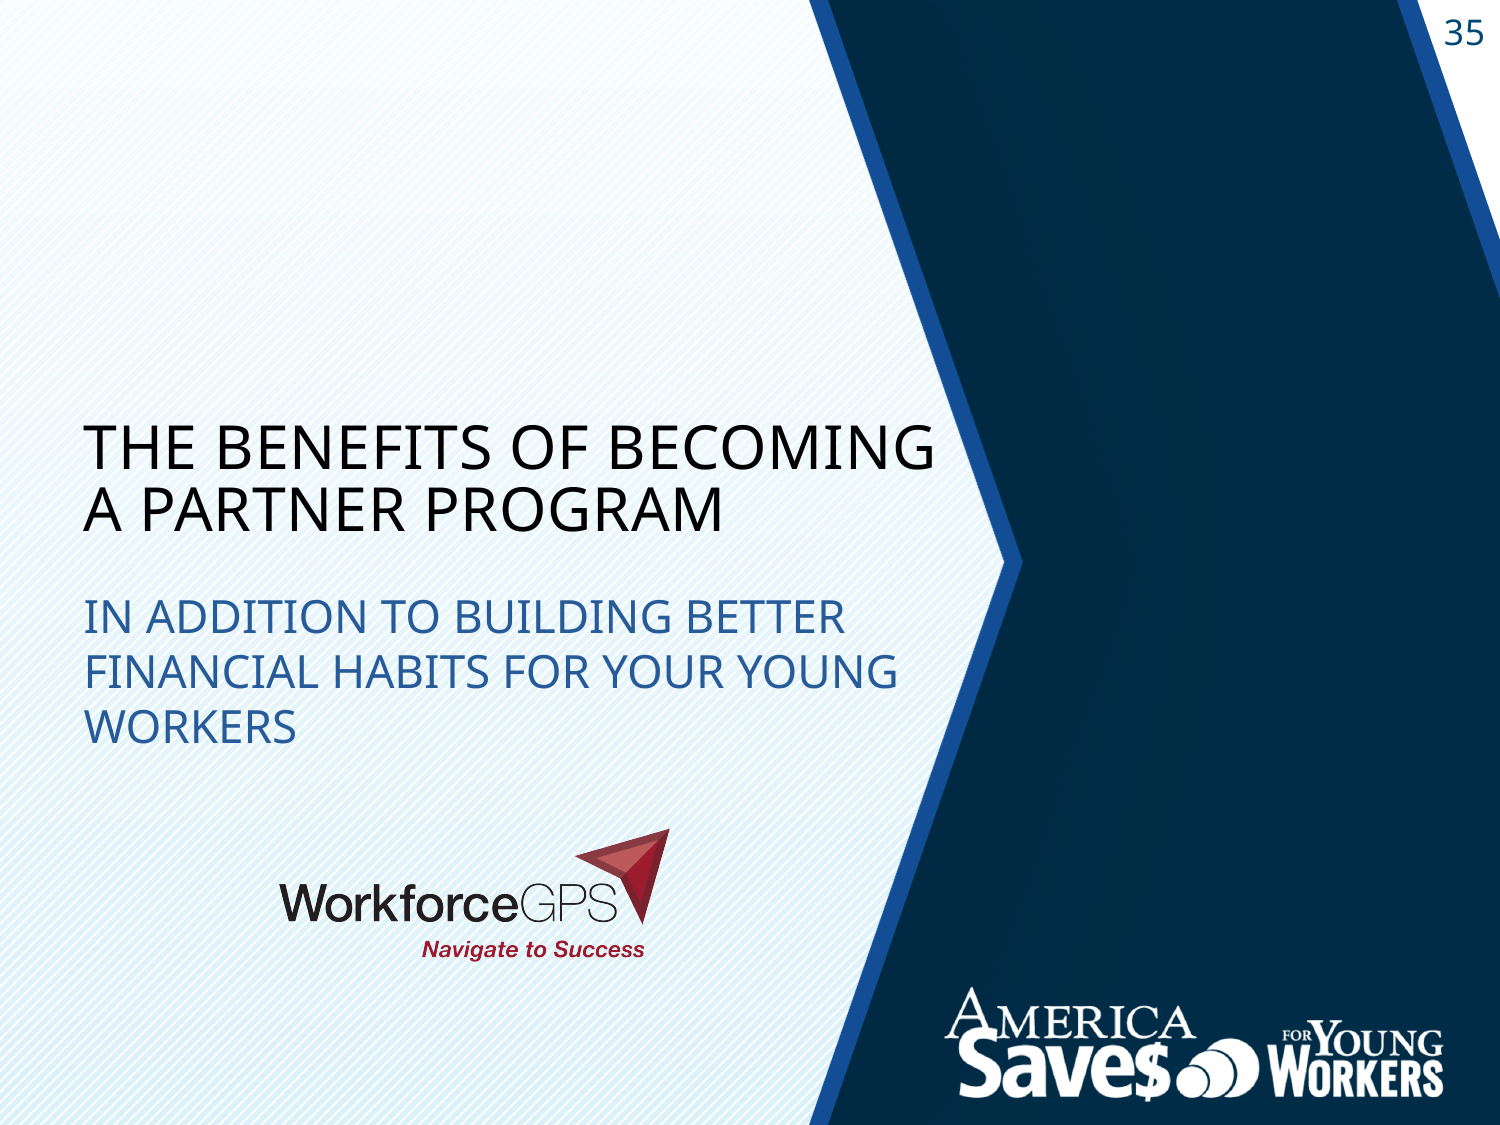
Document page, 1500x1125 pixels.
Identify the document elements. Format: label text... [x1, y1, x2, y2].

title The Benefits of Becoming a Partner Program [68, 359, 970, 552]
list In addition to building better financial habits for your young workers [68, 580, 929, 677]
picture [0, 0, 1500, 1125]
